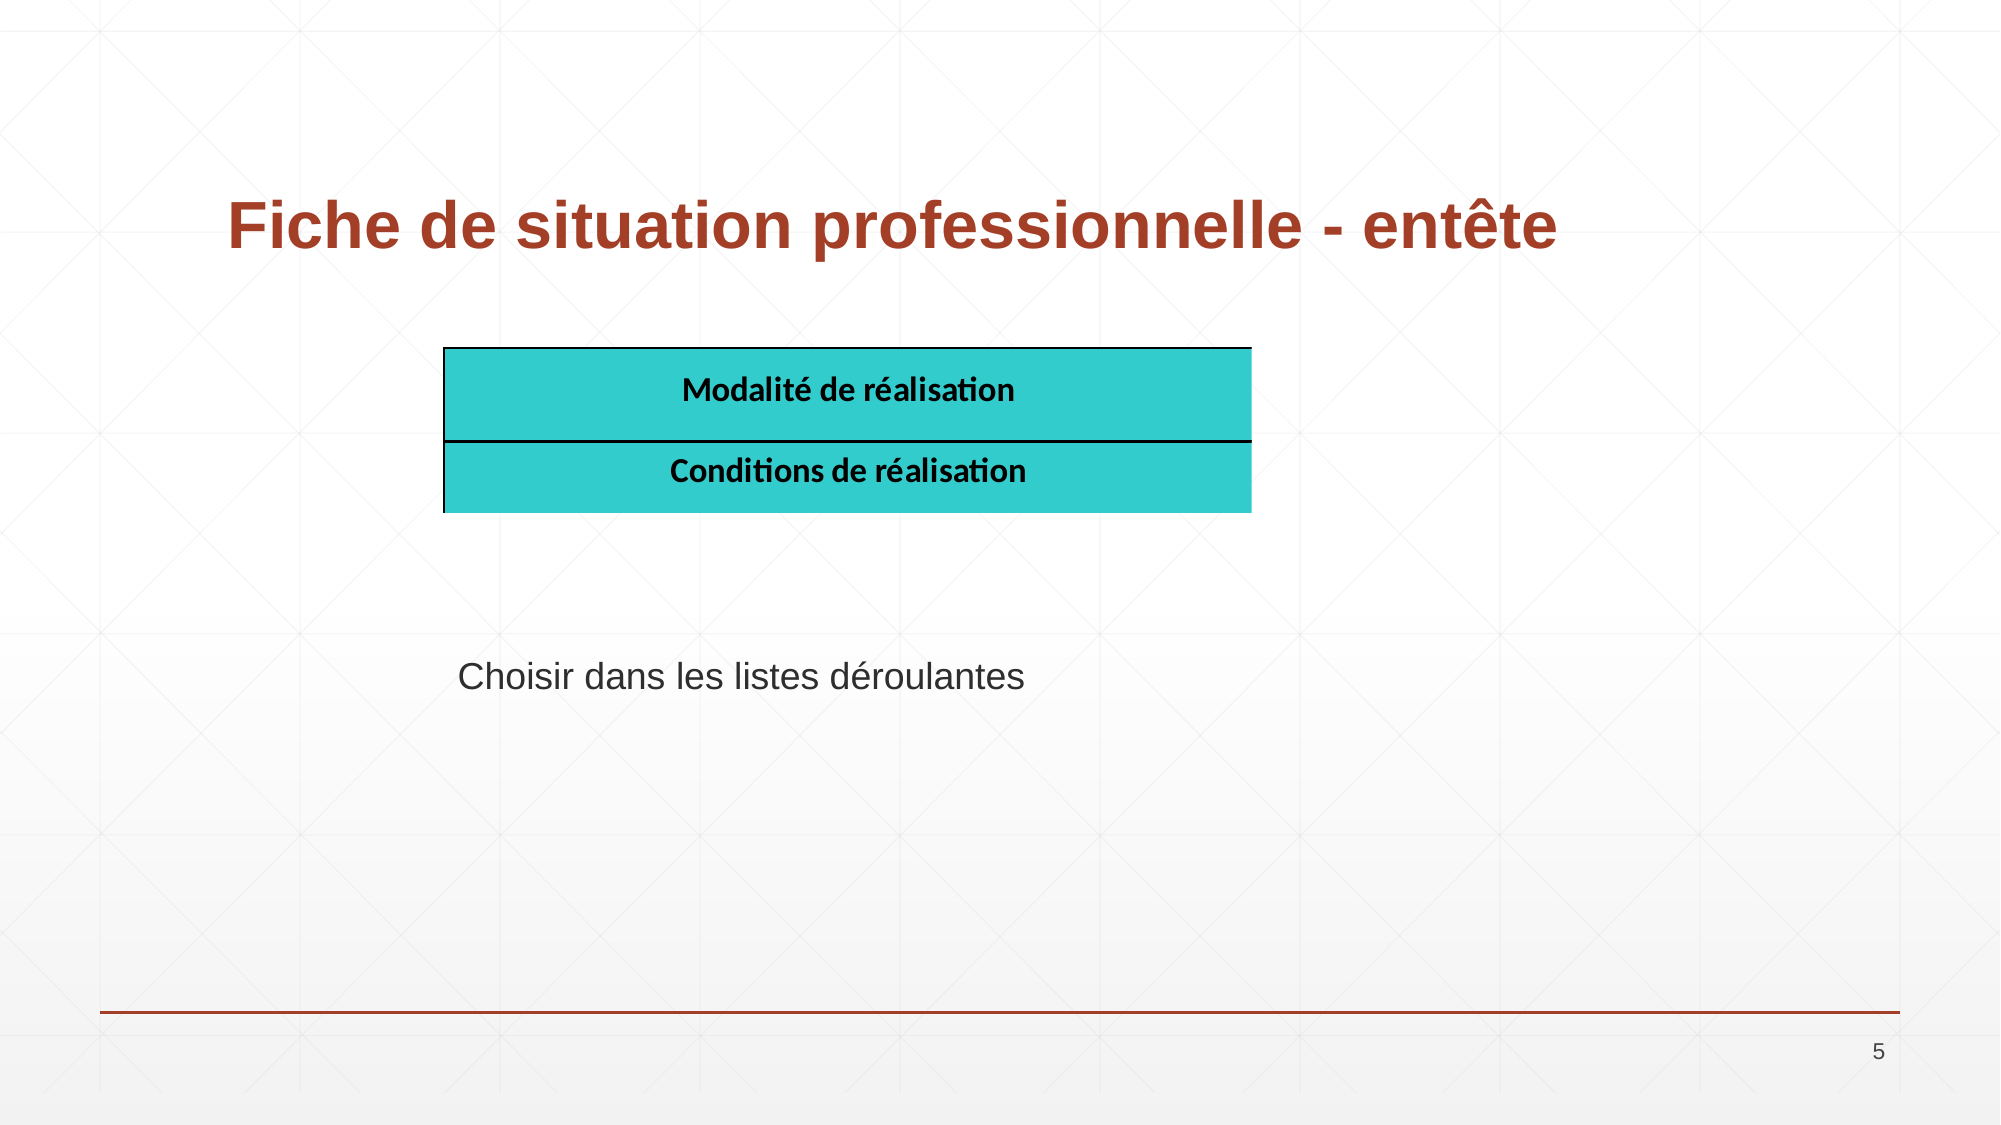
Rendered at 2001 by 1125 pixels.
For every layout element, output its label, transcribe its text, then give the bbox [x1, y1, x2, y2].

text_box Choisir dans les listes déroulantes [442, 644, 1567, 704]
title Fiche de situation professionnelle - entête [212, 82, 1788, 271]
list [442, 346, 1255, 516]
slide_number 5 [1749, 1031, 1901, 1069]
